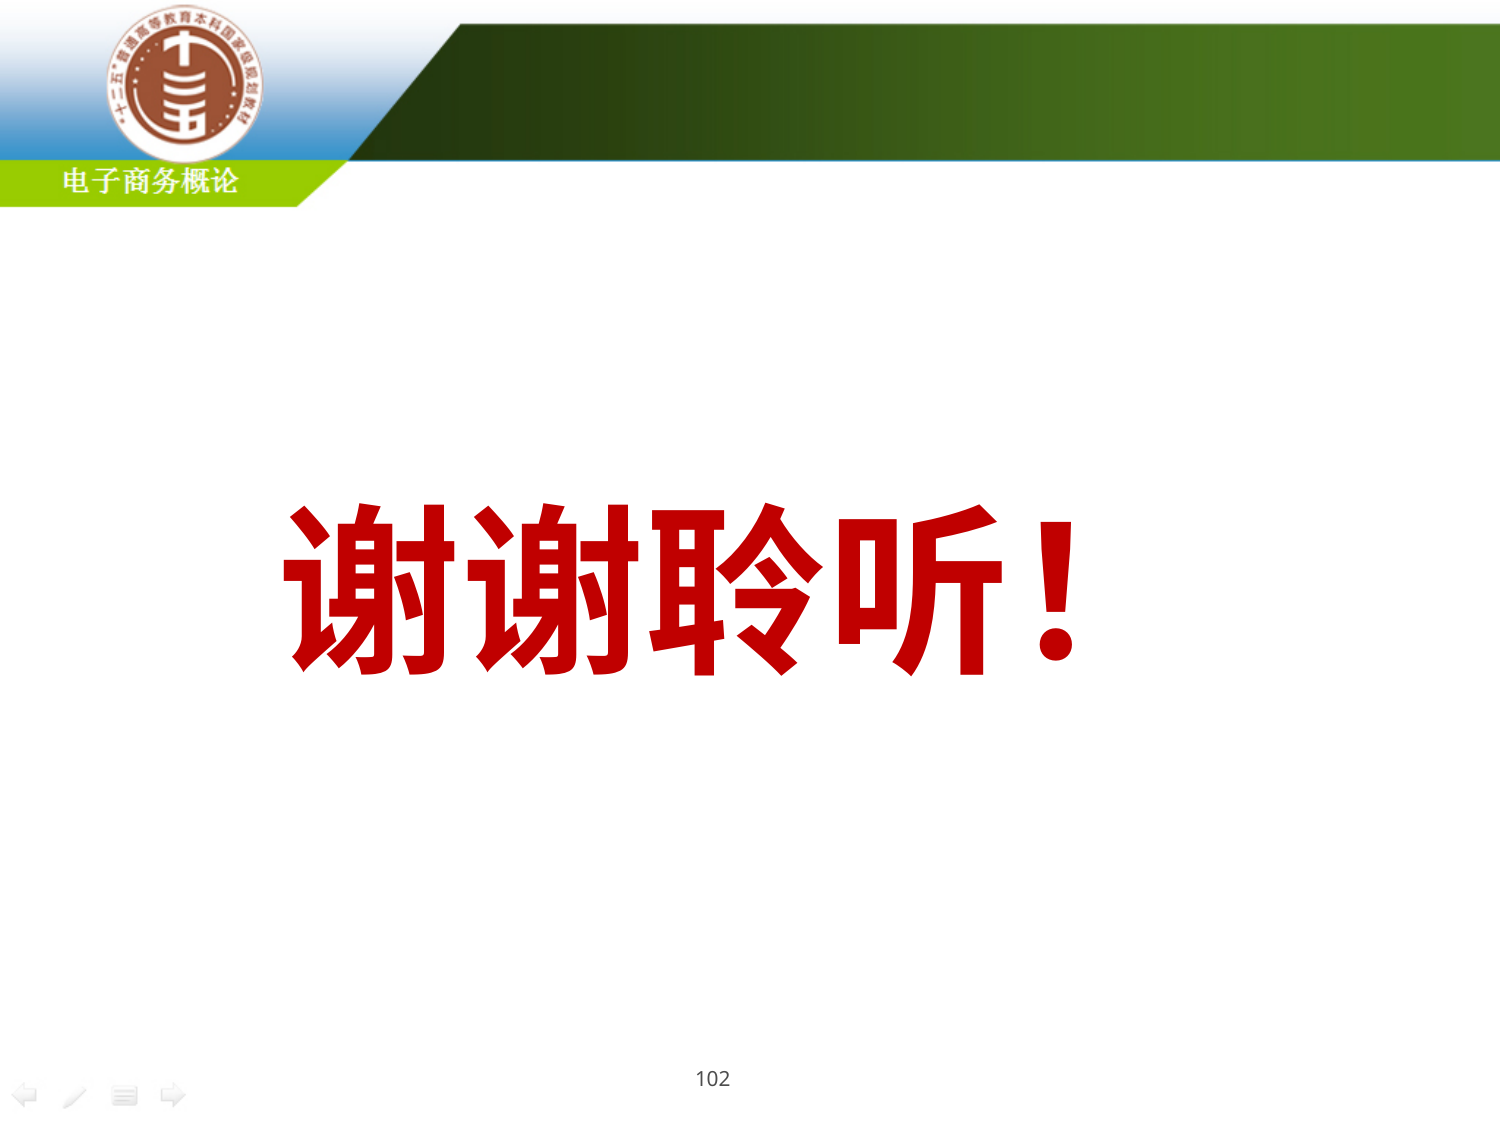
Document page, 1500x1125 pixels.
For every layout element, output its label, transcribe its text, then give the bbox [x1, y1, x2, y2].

picture [0, 0, 1500, 1125]
title 谢谢聆听！ [262, 417, 1295, 756]
slide_number 102 [537, 1058, 888, 1109]
